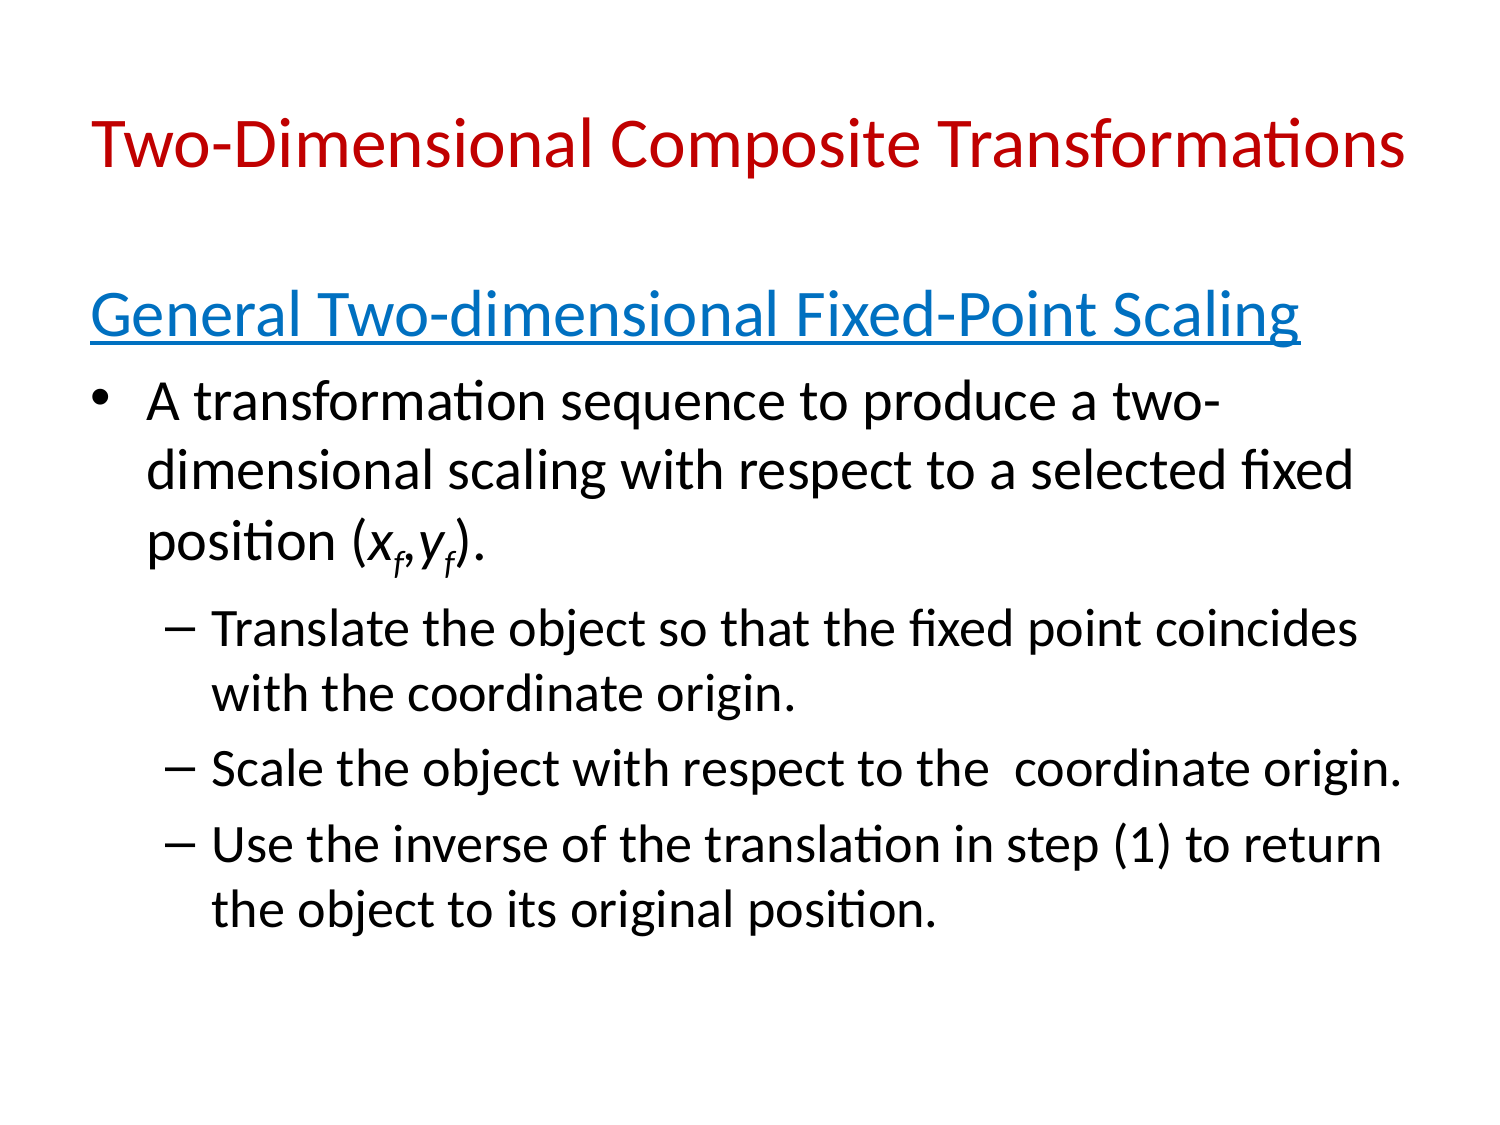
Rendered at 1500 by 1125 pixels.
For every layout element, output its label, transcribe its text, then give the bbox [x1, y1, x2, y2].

list General Two-dimensional Fixed-Point Scaling A transformation sequence to produce a two-dimensional scaling with respect to a selected fixed position (xf,yf). Translate the object so that the fixed point coincides with the coordinate origin. Scale the object with respect to the coordinate origin. Use the inverse of the translation in step (1) to return the object to its original position. [75, 262, 1425, 1088]
title Two-Dimensional Composite Transformations [75, 45, 1425, 233]
